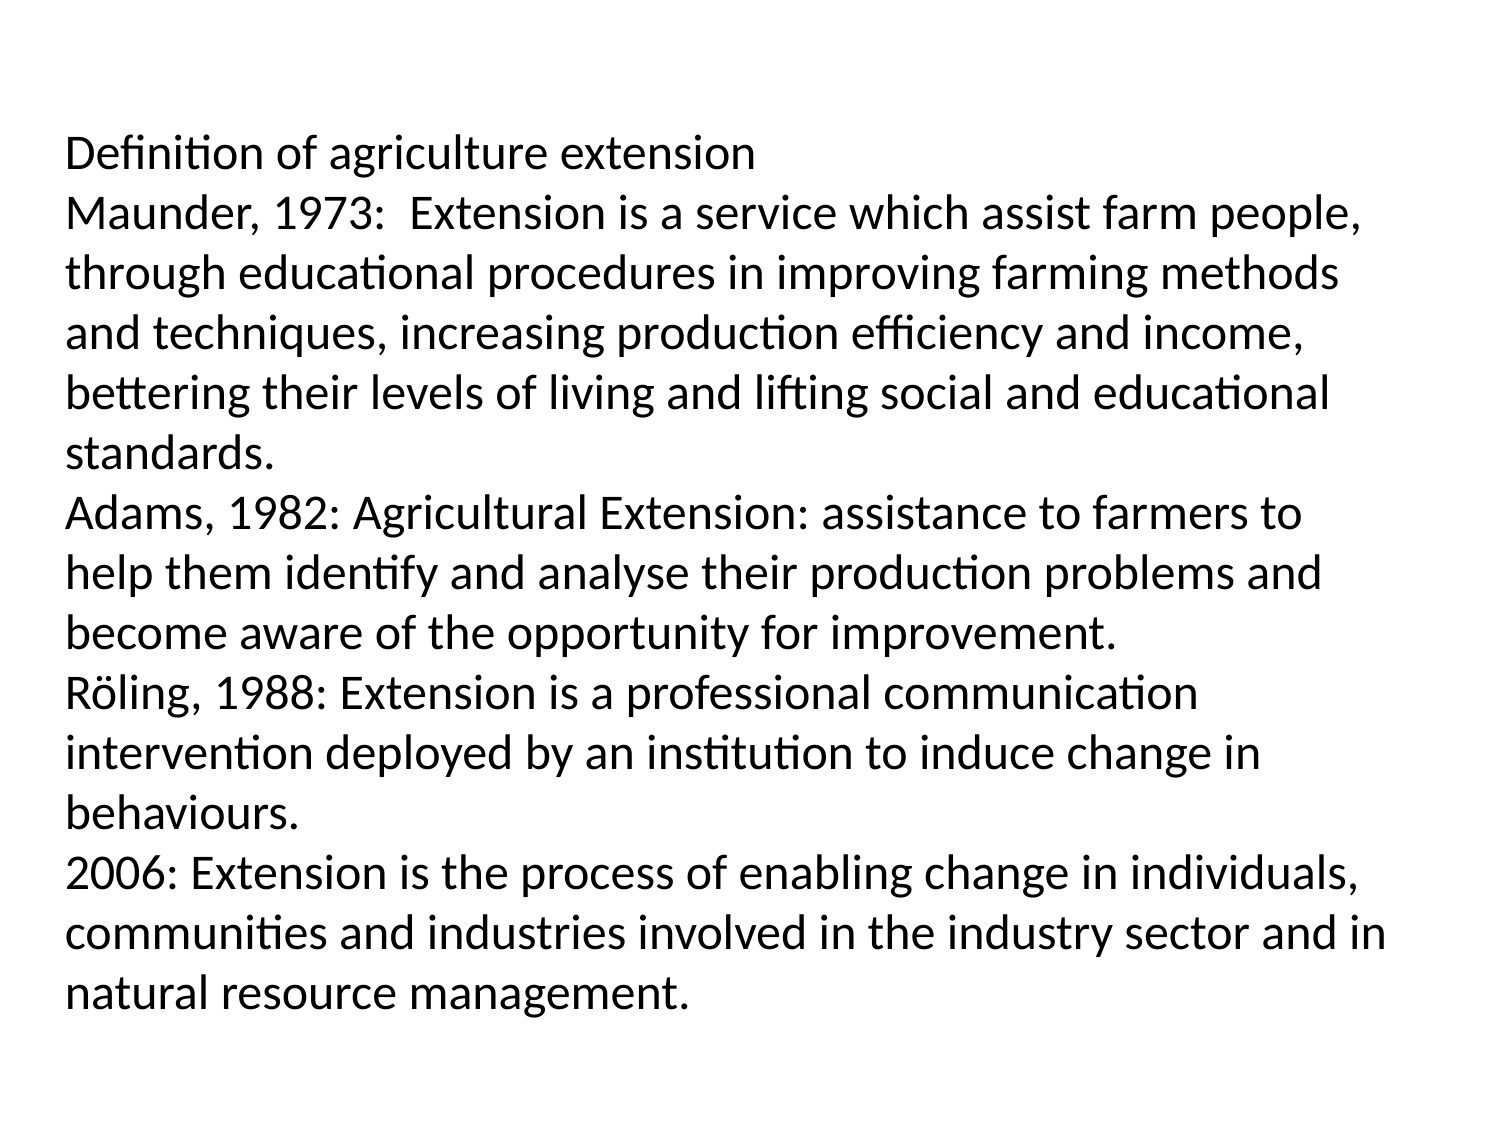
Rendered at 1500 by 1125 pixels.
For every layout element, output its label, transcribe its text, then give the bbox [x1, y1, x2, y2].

text_box Definition of agriculture extension Maunder, 1973: Extension is a service which assist farm people, through educational procedures in improving farming methods and techniques, increasing production efficiency and income, bettering their levels of living and lifting social and educational standards. Adams, 1982: Agricultural Extension: assistance to farmers to help them identify and analyse their production problems and become aware of the opportunity for improvement. Röling, 1988: Extension is a professional communication intervention deployed by an institution to induce change in behaviours. 2006: Extension is the process of enabling change in individuals, communities and industries involved in the industry sector and in natural resource management. [49, 112, 1413, 1028]
